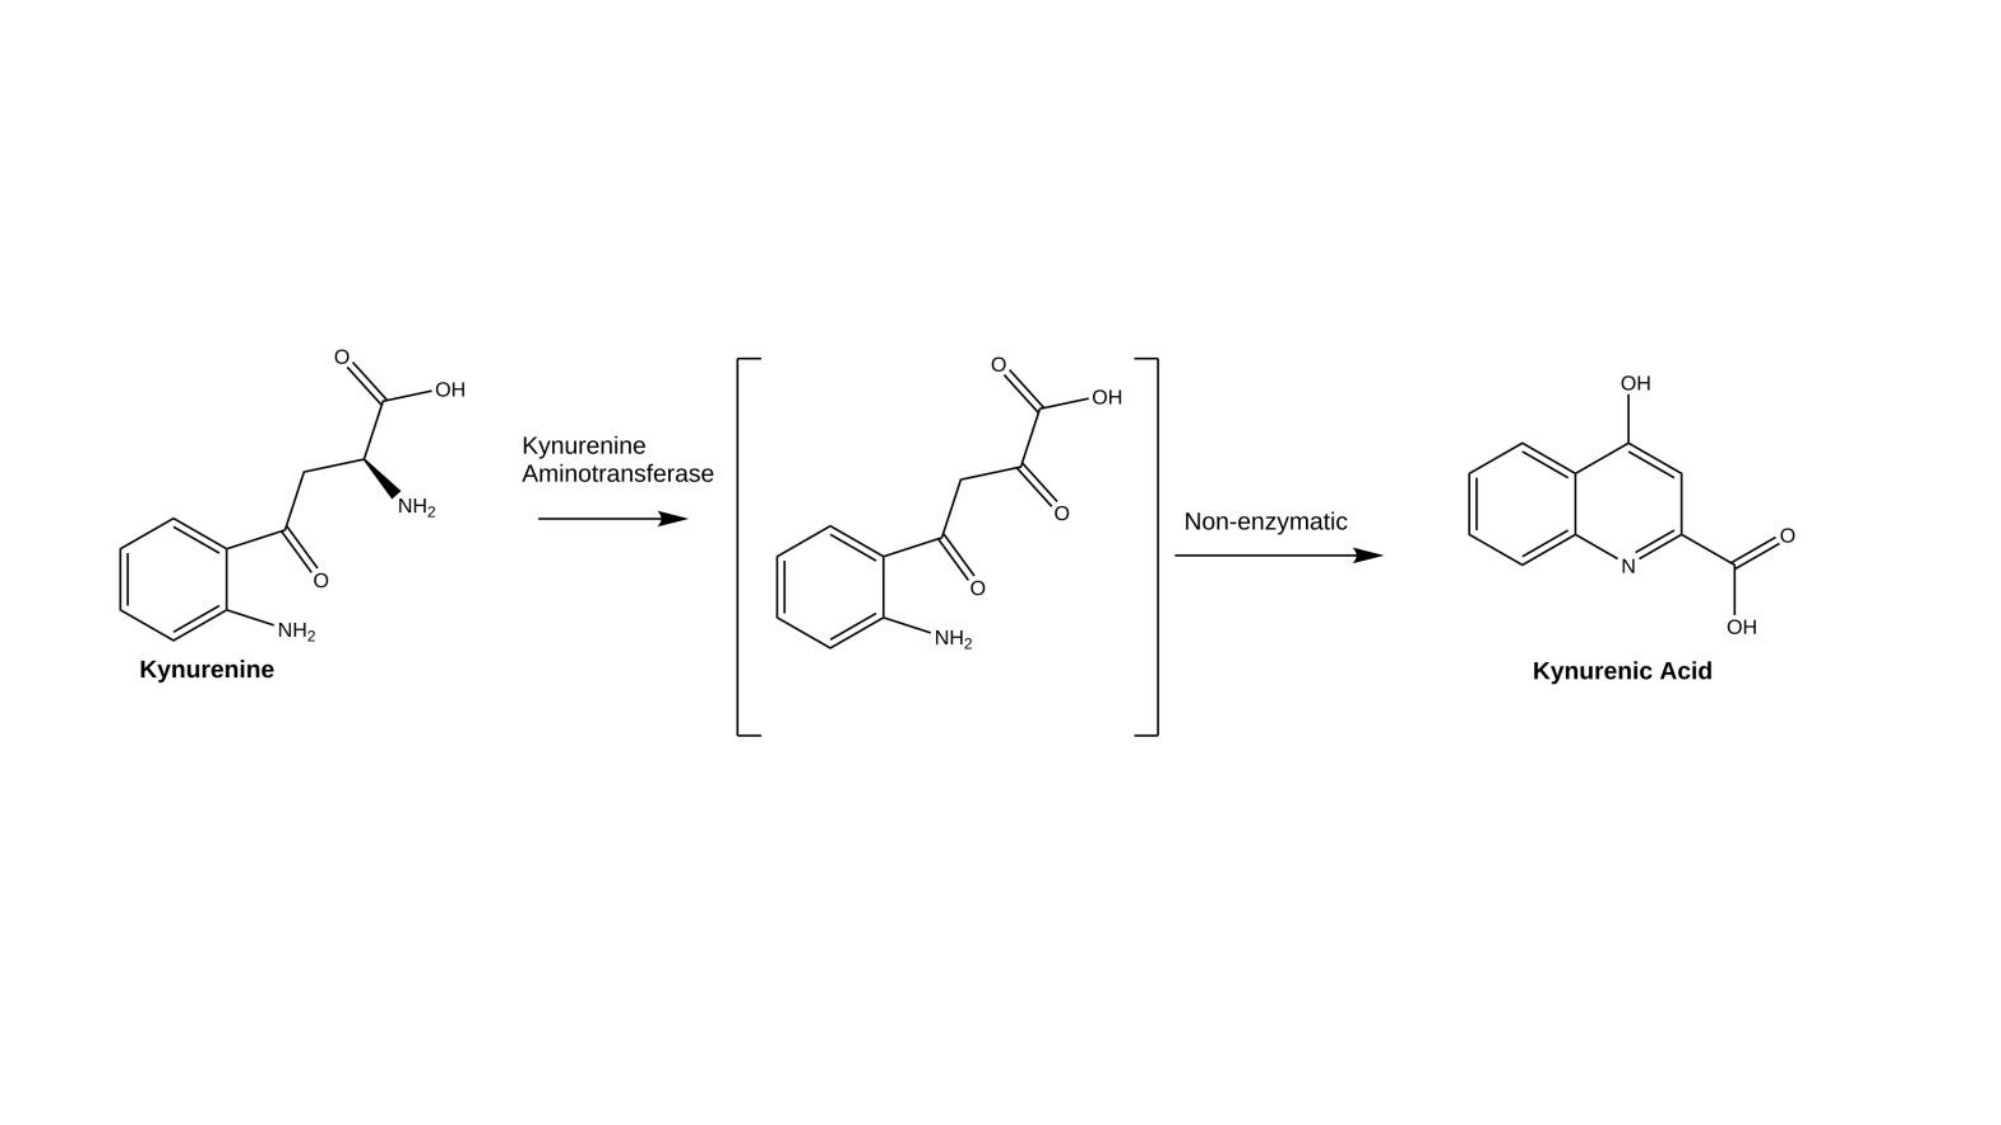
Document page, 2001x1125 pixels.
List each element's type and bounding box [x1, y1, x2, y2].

picture [50, 297, 1854, 765]
